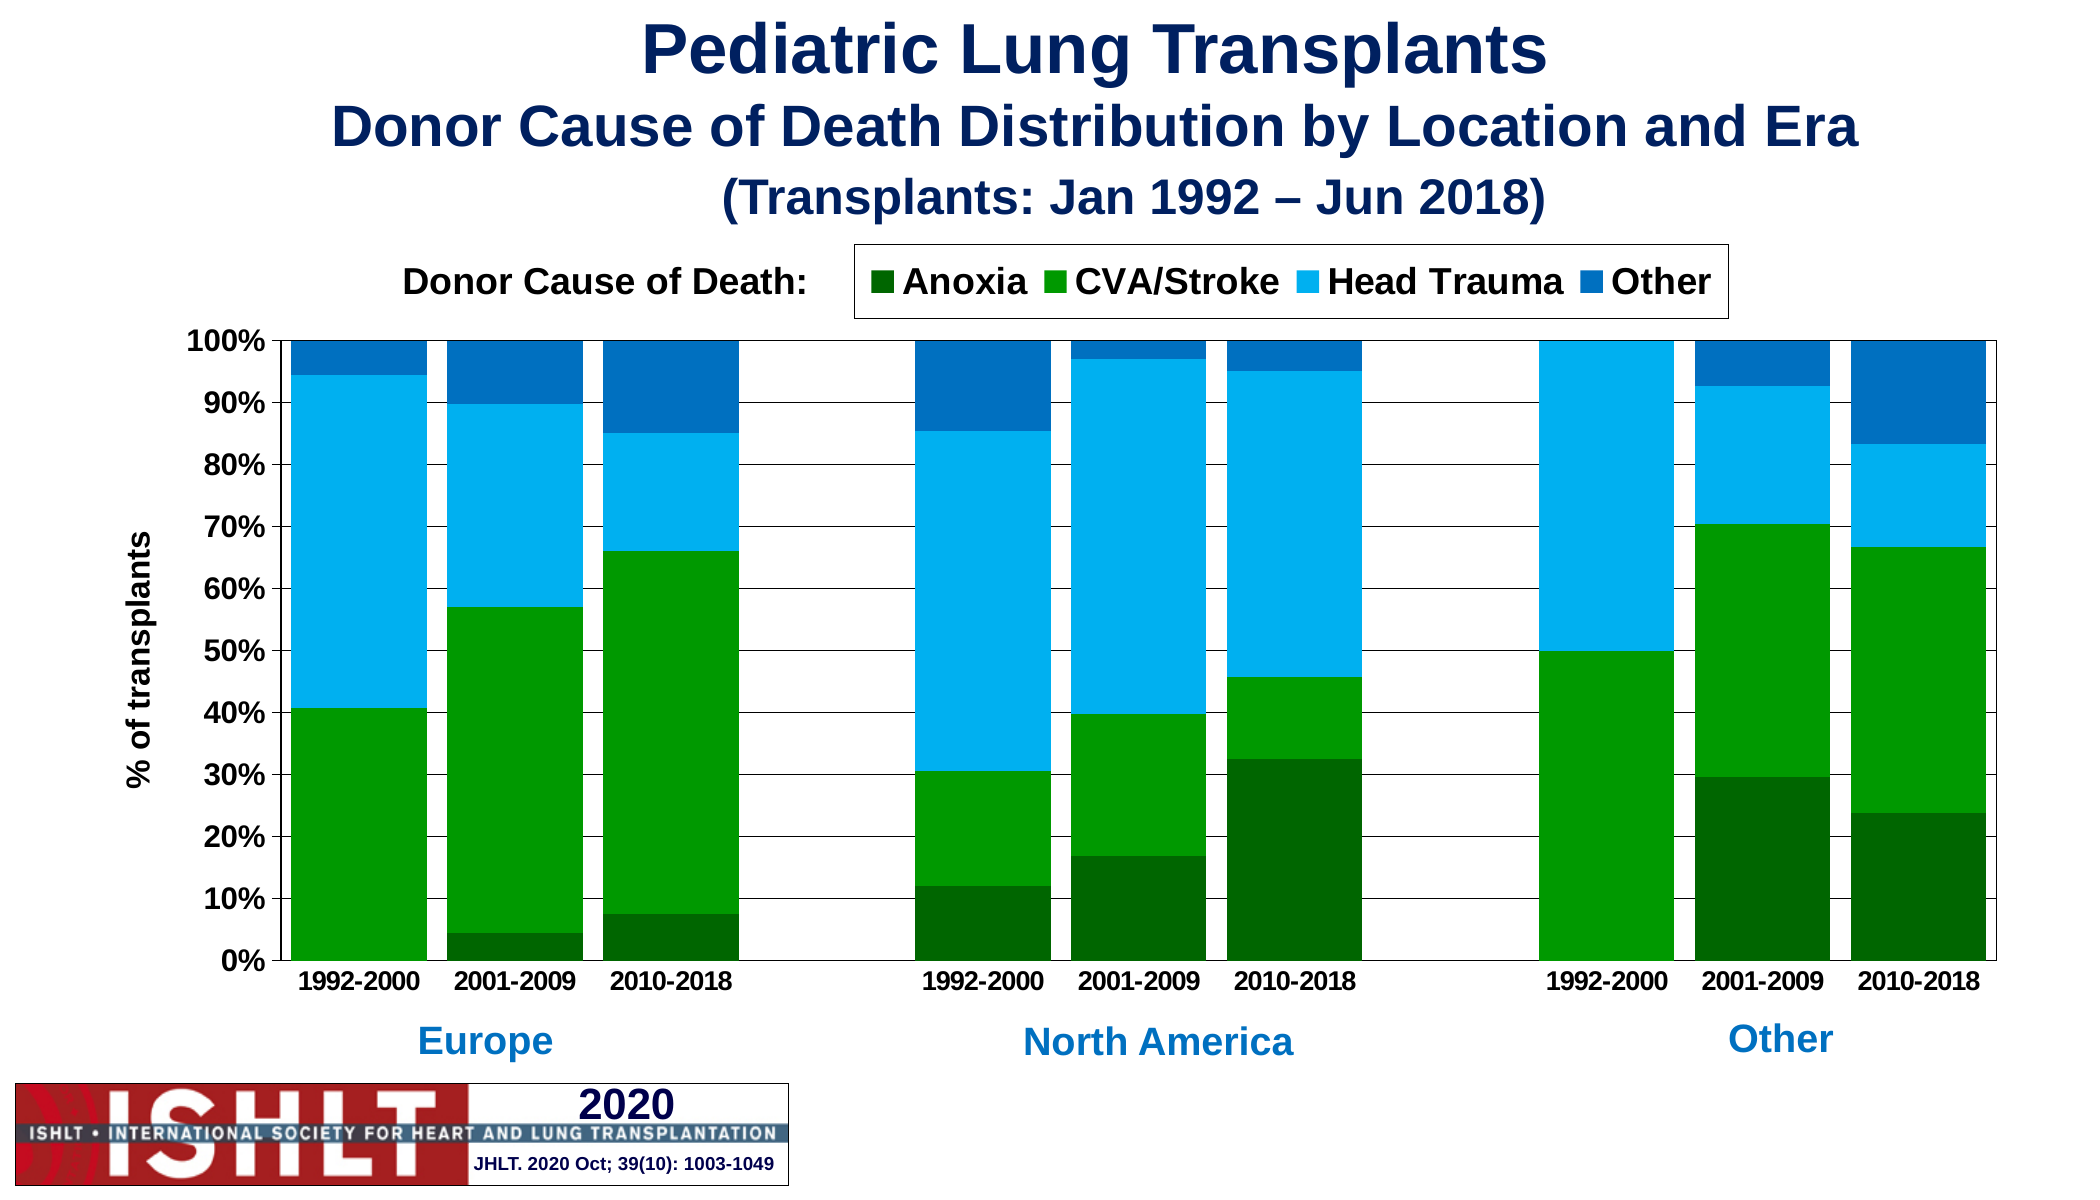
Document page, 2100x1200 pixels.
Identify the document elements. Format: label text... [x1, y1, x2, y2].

chart [109, 216, 1998, 1095]
text_box (Transplants: Jan 1992 – Jun 2018) [665, 150, 1603, 213]
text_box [15, 1068, 790, 1186]
title Pediatric Lung Transplants Donor Cause of Death Distribution by Location and Era [45, 13, 2100, 148]
